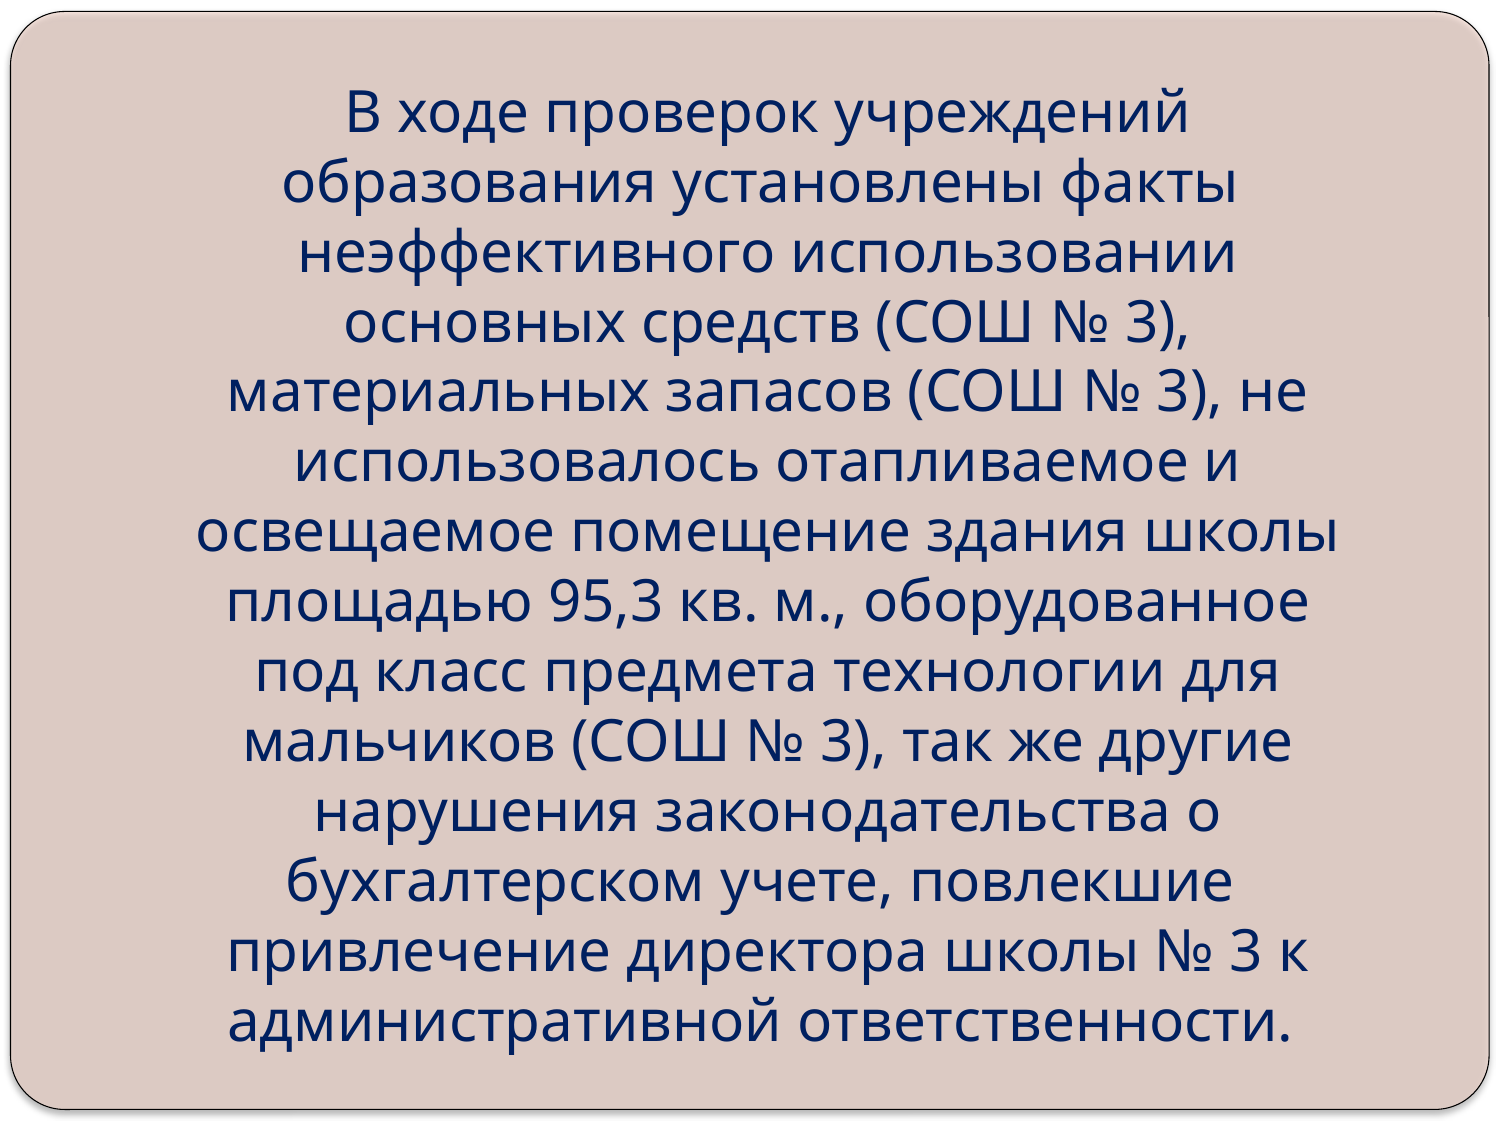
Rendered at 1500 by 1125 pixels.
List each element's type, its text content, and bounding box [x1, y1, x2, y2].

text_box В ходе проверок учреждений образования установлены факты неэффективного использовании основных средств (СОШ № 3), материальных запасов (СОШ № 3), не использовалось отапливаемое и освещаемое помещение здания школы площадью 95,3 кв. м., оборудованное под класс предмета технологии для мальчиков (СОШ № 3), так же другие нарушения законодательства о бухгалтерском учете, повлекшие привлечение директора школы № 3 к административной ответственности. [159, 66, 1376, 1061]
